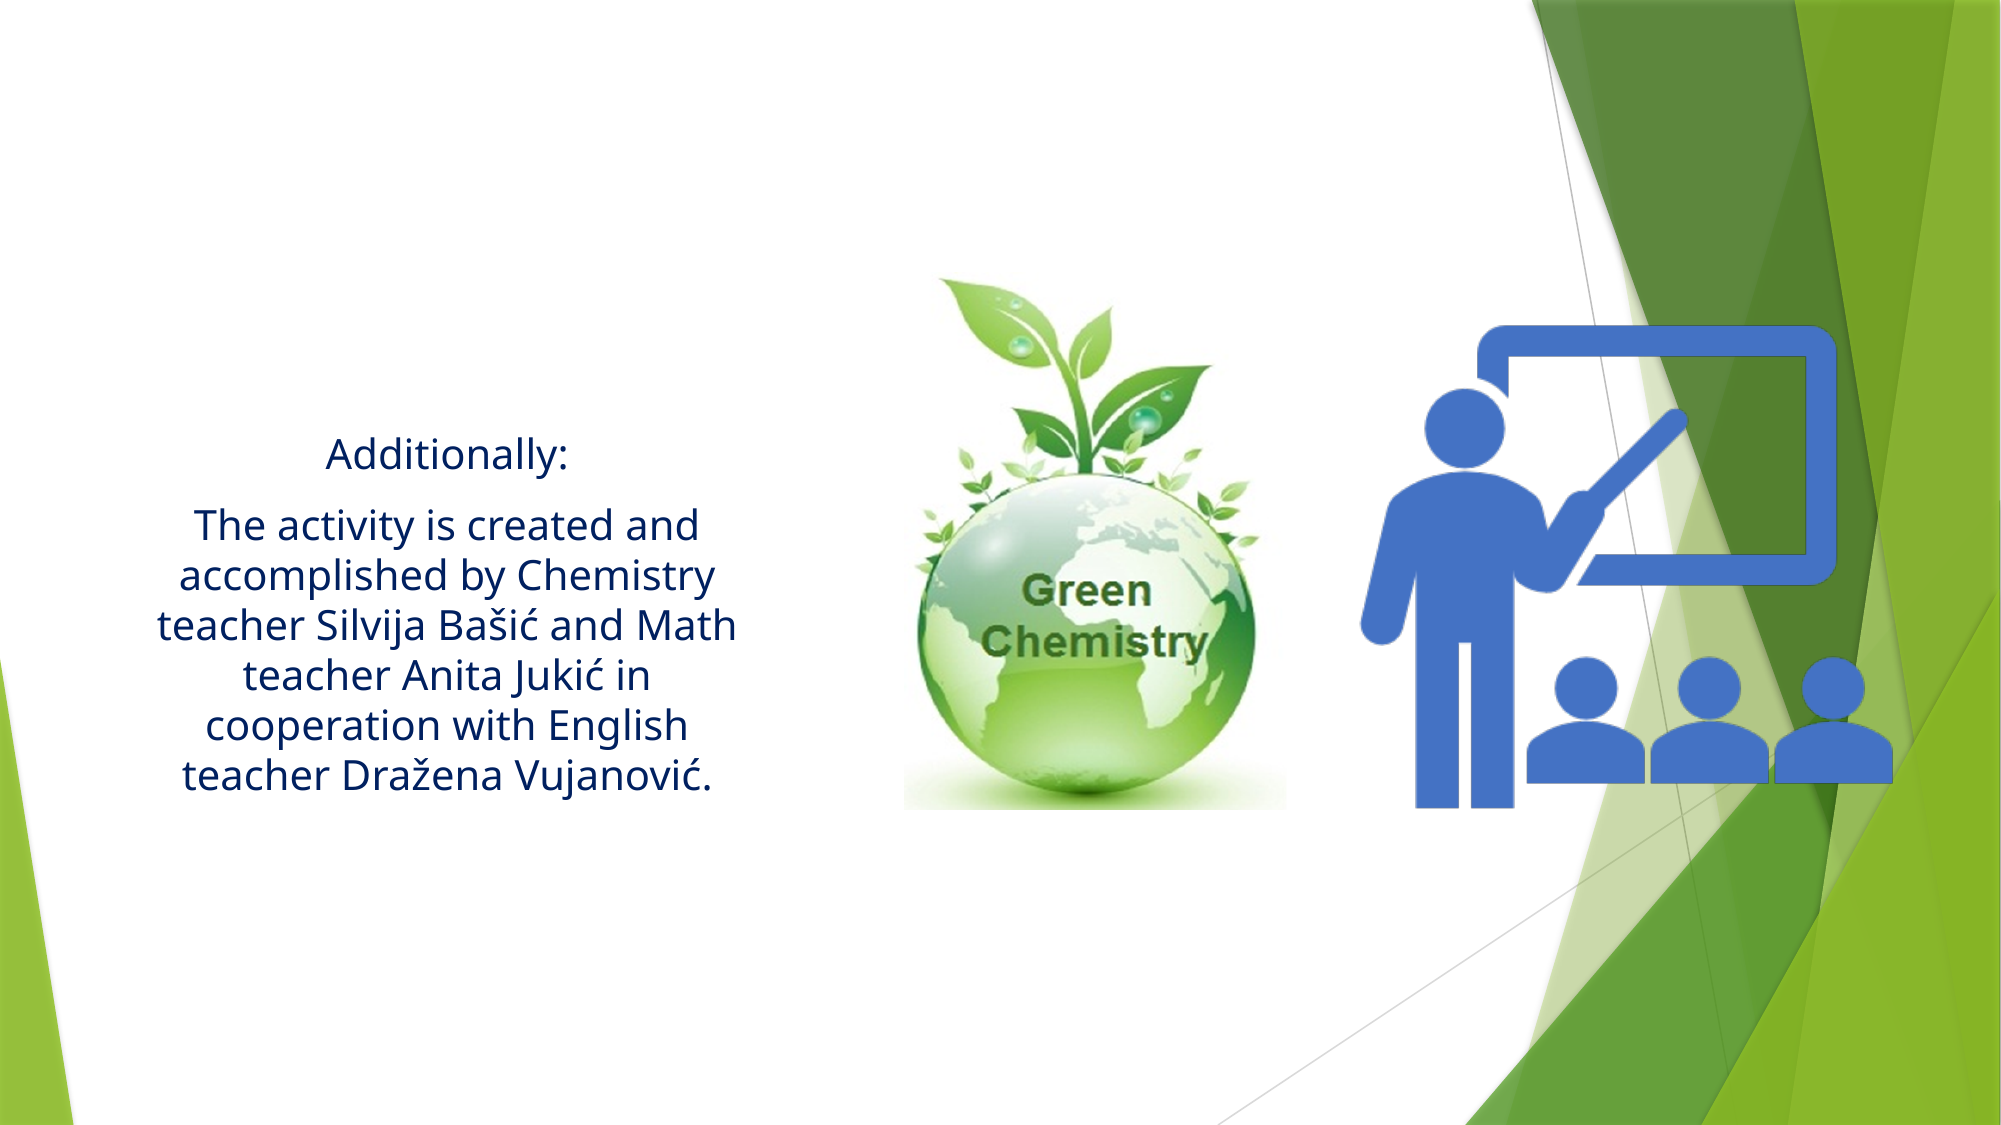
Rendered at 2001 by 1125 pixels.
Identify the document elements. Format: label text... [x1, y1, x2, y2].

picture [1331, 266, 1927, 862]
list Additionally: The activity is created and accomplished by Chemistry teacher Silvija Bašić and Math teacher Anita Jukić in cooperation with English teacher Dražena Vujanović. [131, 350, 764, 948]
picture [901, 266, 1287, 811]
